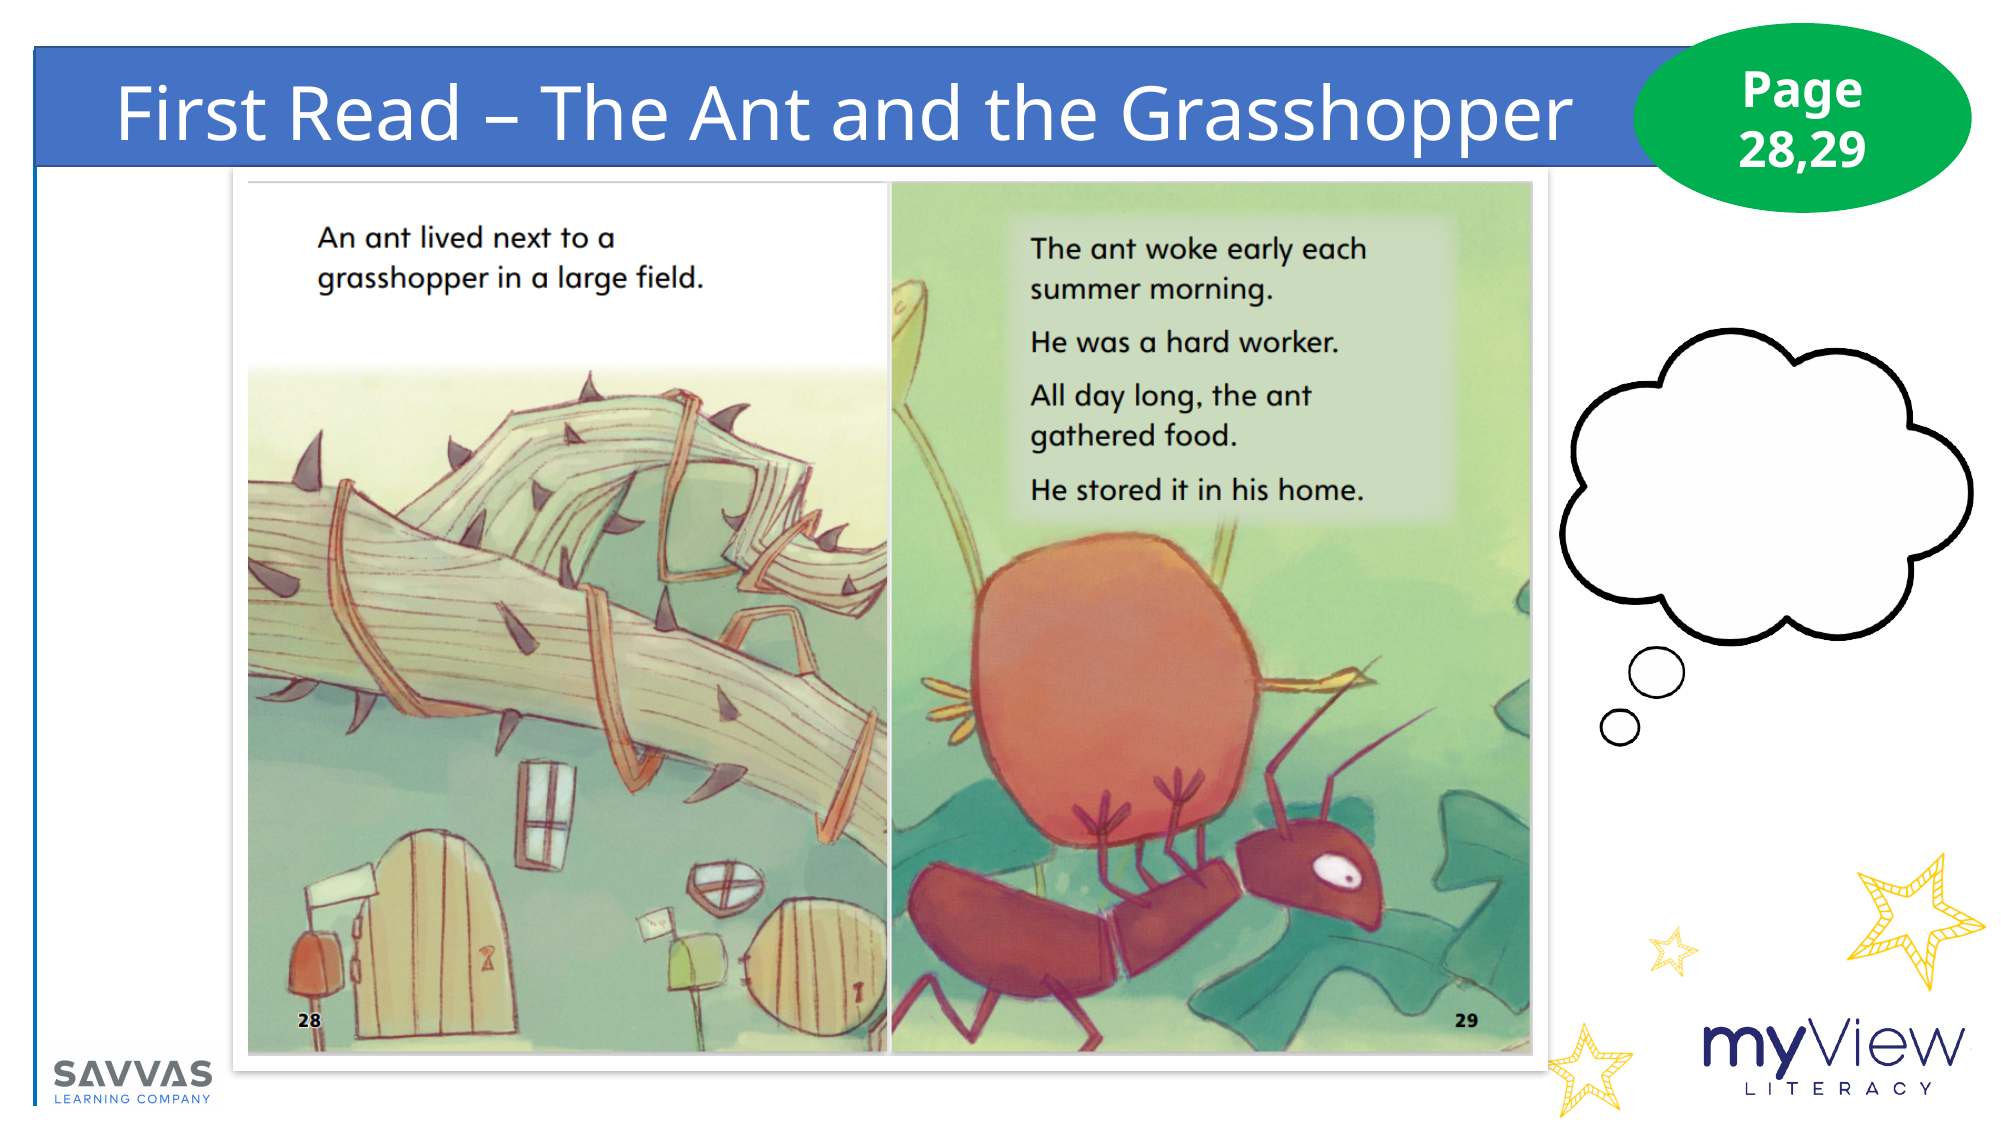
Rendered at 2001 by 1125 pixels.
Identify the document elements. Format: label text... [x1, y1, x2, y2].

text_box Page 28,29 [1633, 23, 1972, 213]
picture [48, 1043, 220, 1113]
picture [247, 181, 2000, 1125]
text_box First Read – The Ant and the Grasshopper [34, 46, 1690, 167]
